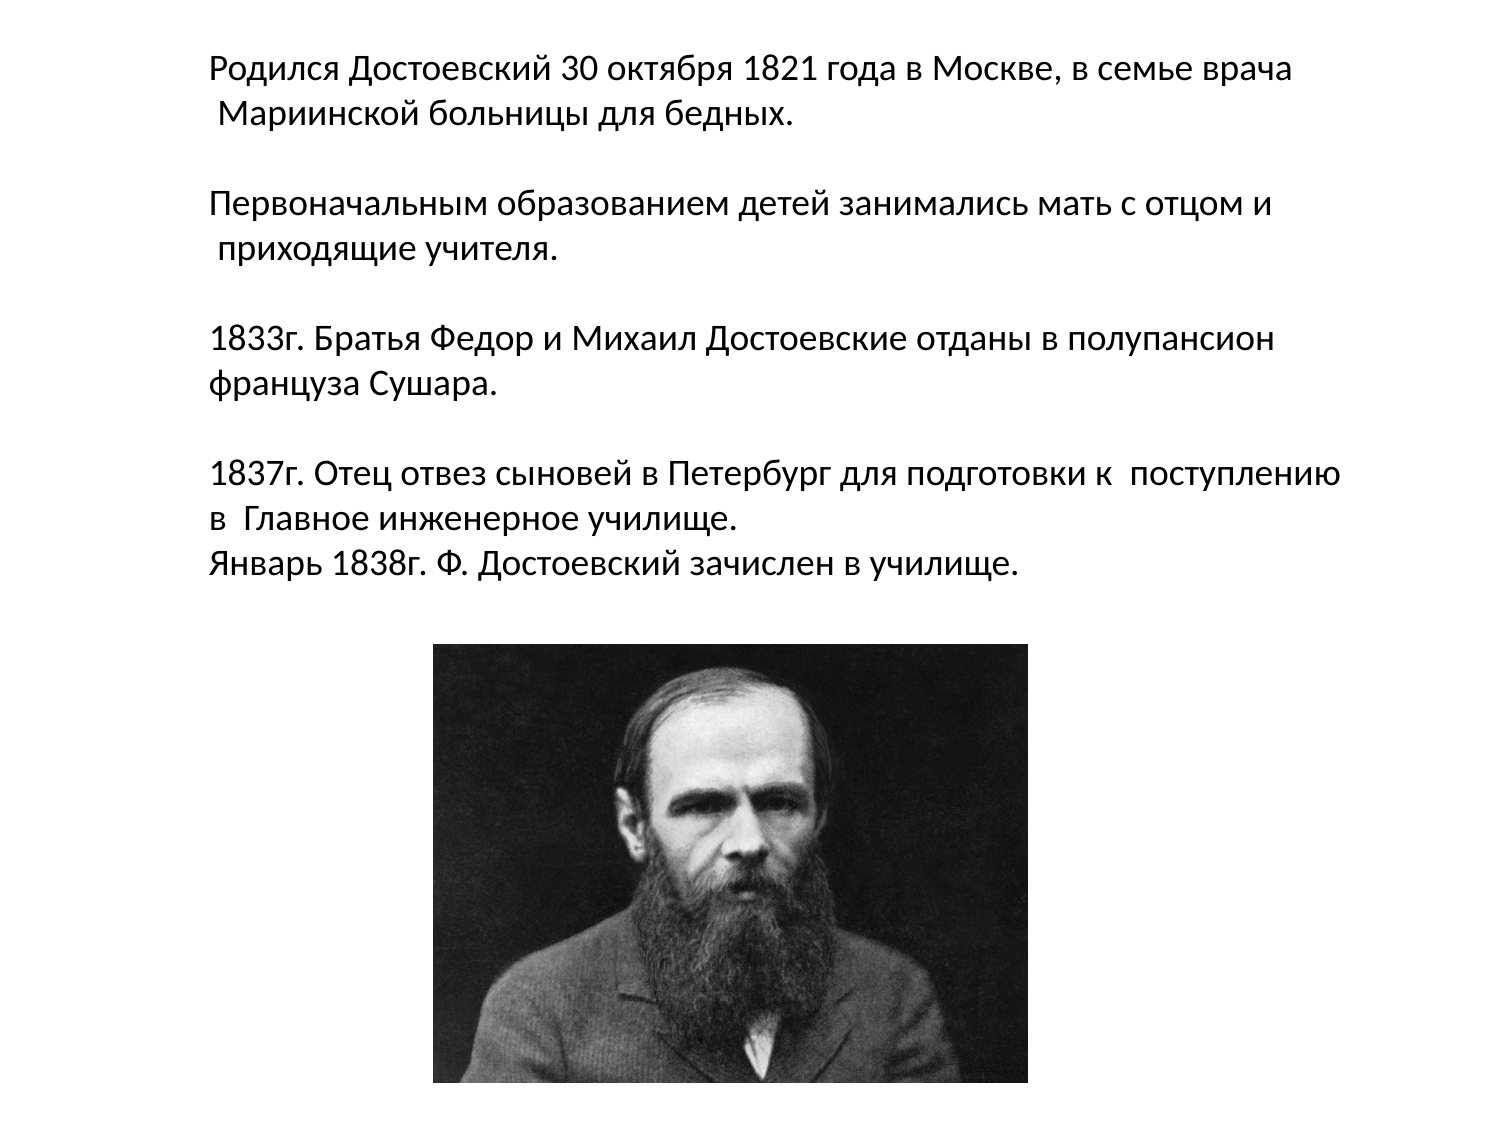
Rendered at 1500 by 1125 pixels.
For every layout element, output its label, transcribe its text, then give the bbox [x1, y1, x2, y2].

text_box Родился Достоевский 30 октября 1821 года в Москве, в семье врача Мариинской больницы для бедных. Первоначальным образованием детей занимались мать с отцом и приходящие учителя. 1833г. Братья Федор и Михаил Достоевские отданы в полупансион француза Сушара. 1837г. Отец отвез сыновей в Петербург для подготовки к поступлению в Главное инженерное училище. Январь 1838г. Ф. Достоевский зачислен в училище. [194, 35, 1358, 680]
picture [433, 644, 1029, 1083]
